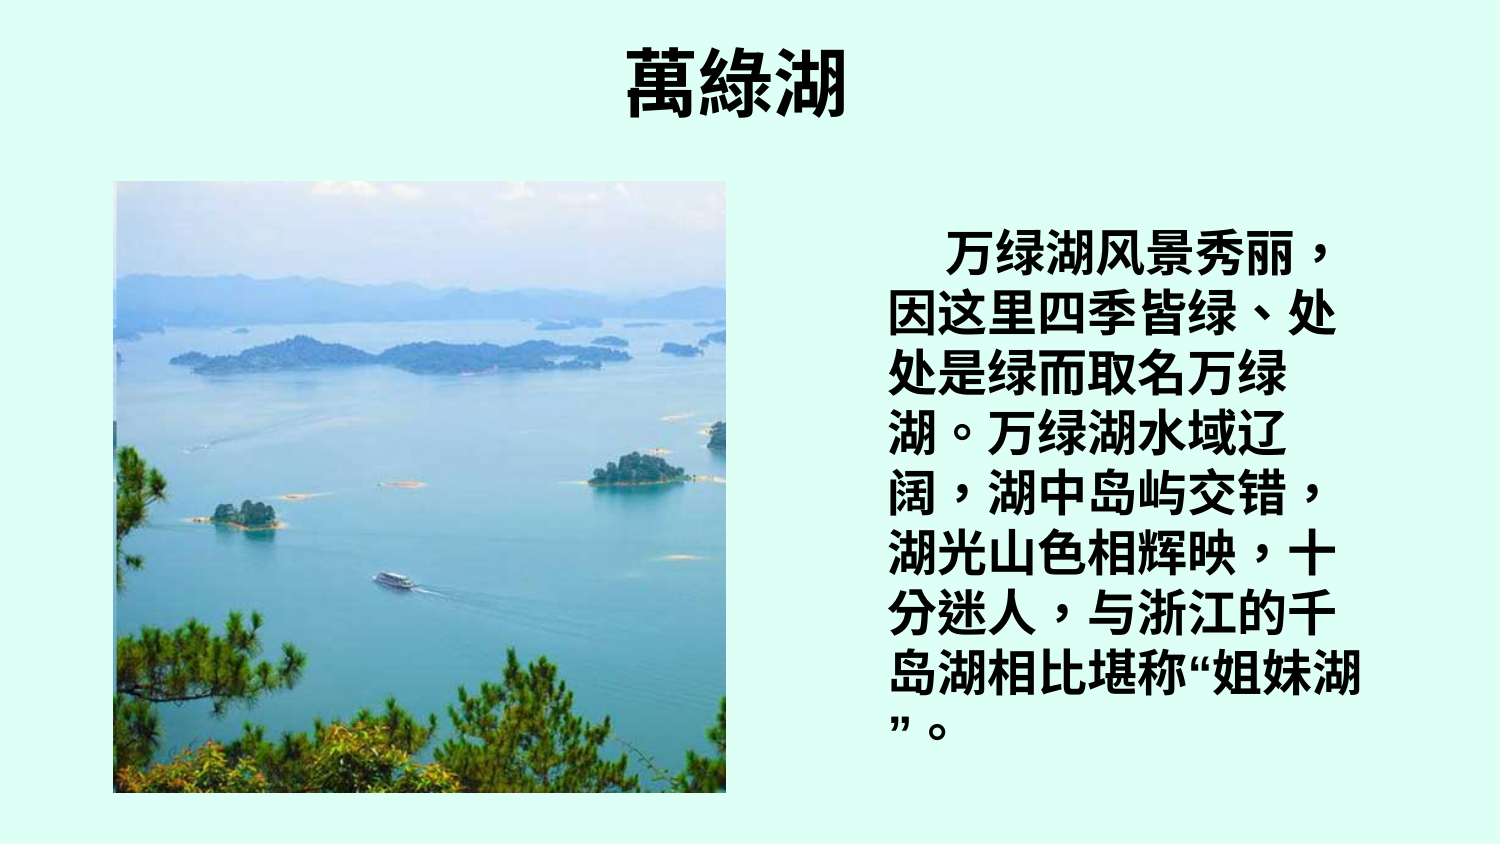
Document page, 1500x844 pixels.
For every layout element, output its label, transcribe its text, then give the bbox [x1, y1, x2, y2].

text_box 萬綠湖 [608, 21, 912, 159]
picture [113, 181, 726, 794]
text_box 万绿湖风景秀丽，因这里四季皆绿、处处是绿而取名万绿湖。万绿湖水域辽阔，湖中岛屿交错，湖光山色相辉映，十分迷人，与浙江的千岛湖相比堪称“姐妹湖”。 [872, 206, 1385, 782]
